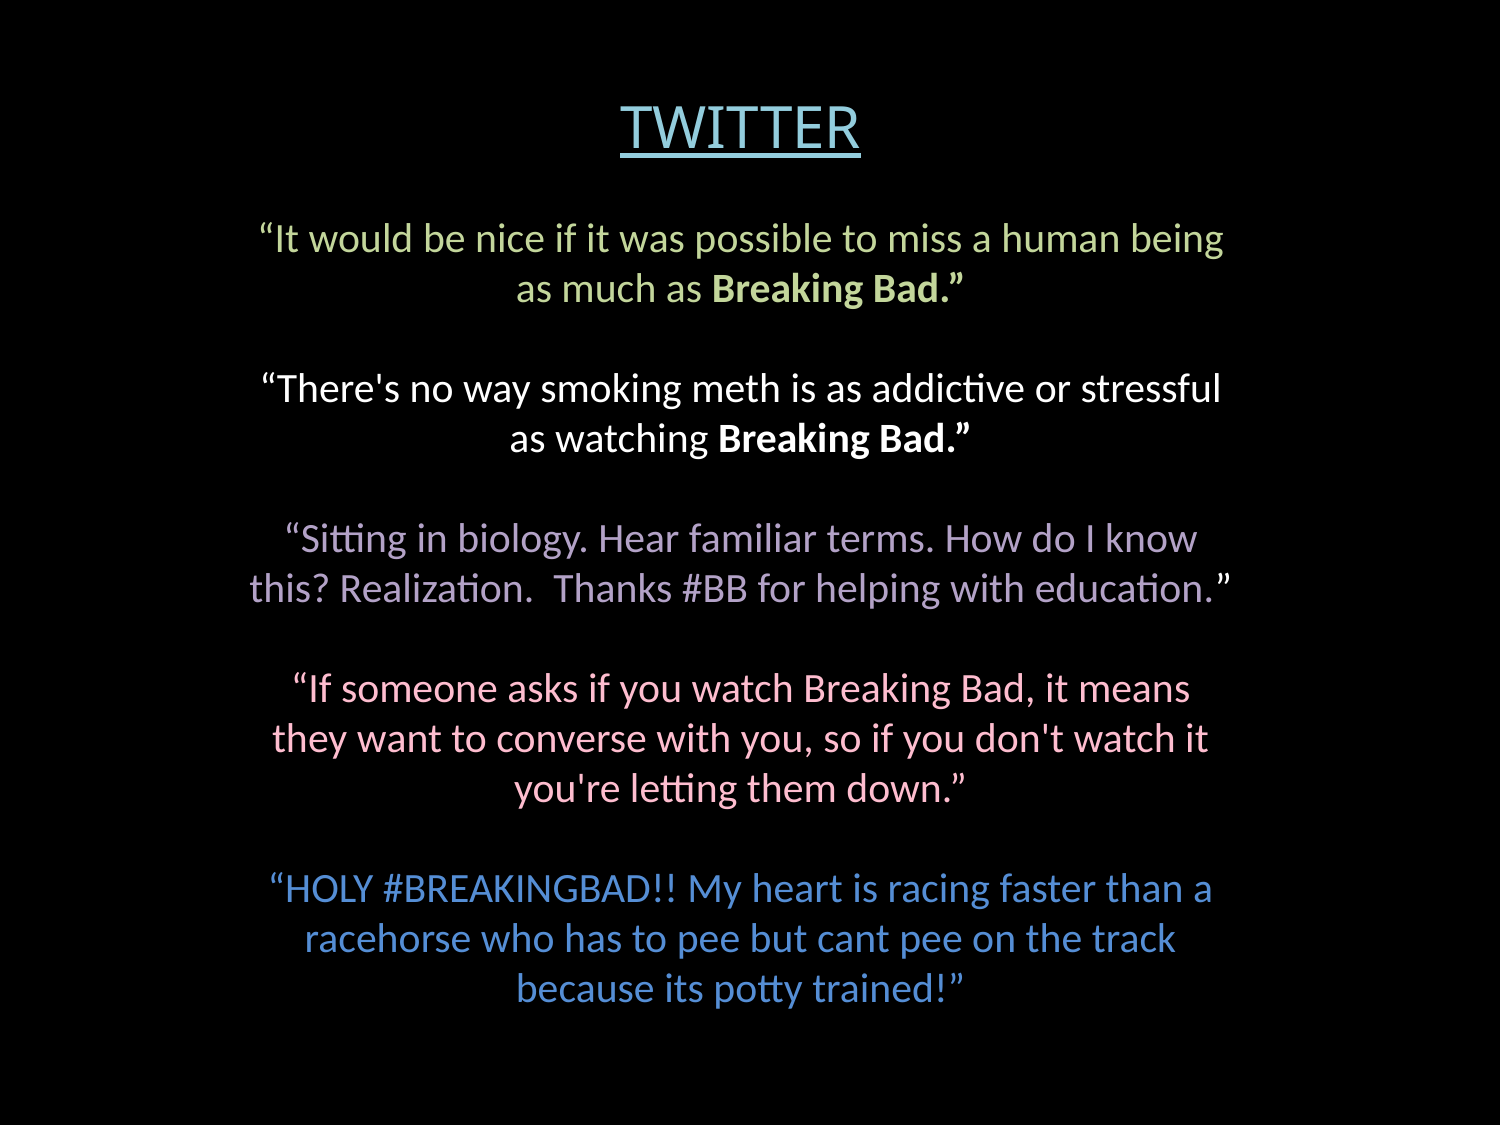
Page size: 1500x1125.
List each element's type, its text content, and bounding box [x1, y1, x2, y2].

text_box TWITTER “It would be nice if it was possible to miss a human being as much as Breaking Bad.” “There's no way smoking meth is as addictive or stressful as watching Breaking Bad.” “Sitting in biology. Hear familiar terms. How do I know this? Realization. ‪ Thanks ‪#BB for helping with education.” “If someone asks if you watch Breaking Bad, it means they want to converse with you, so if you don't watch it you're letting them down.” “HOLY ‪#BREAKINGBAD!! My heart is racing faster than a racehorse who has to pee but cant pee on the track because its potty trained!” [233, 83, 1248, 1019]
